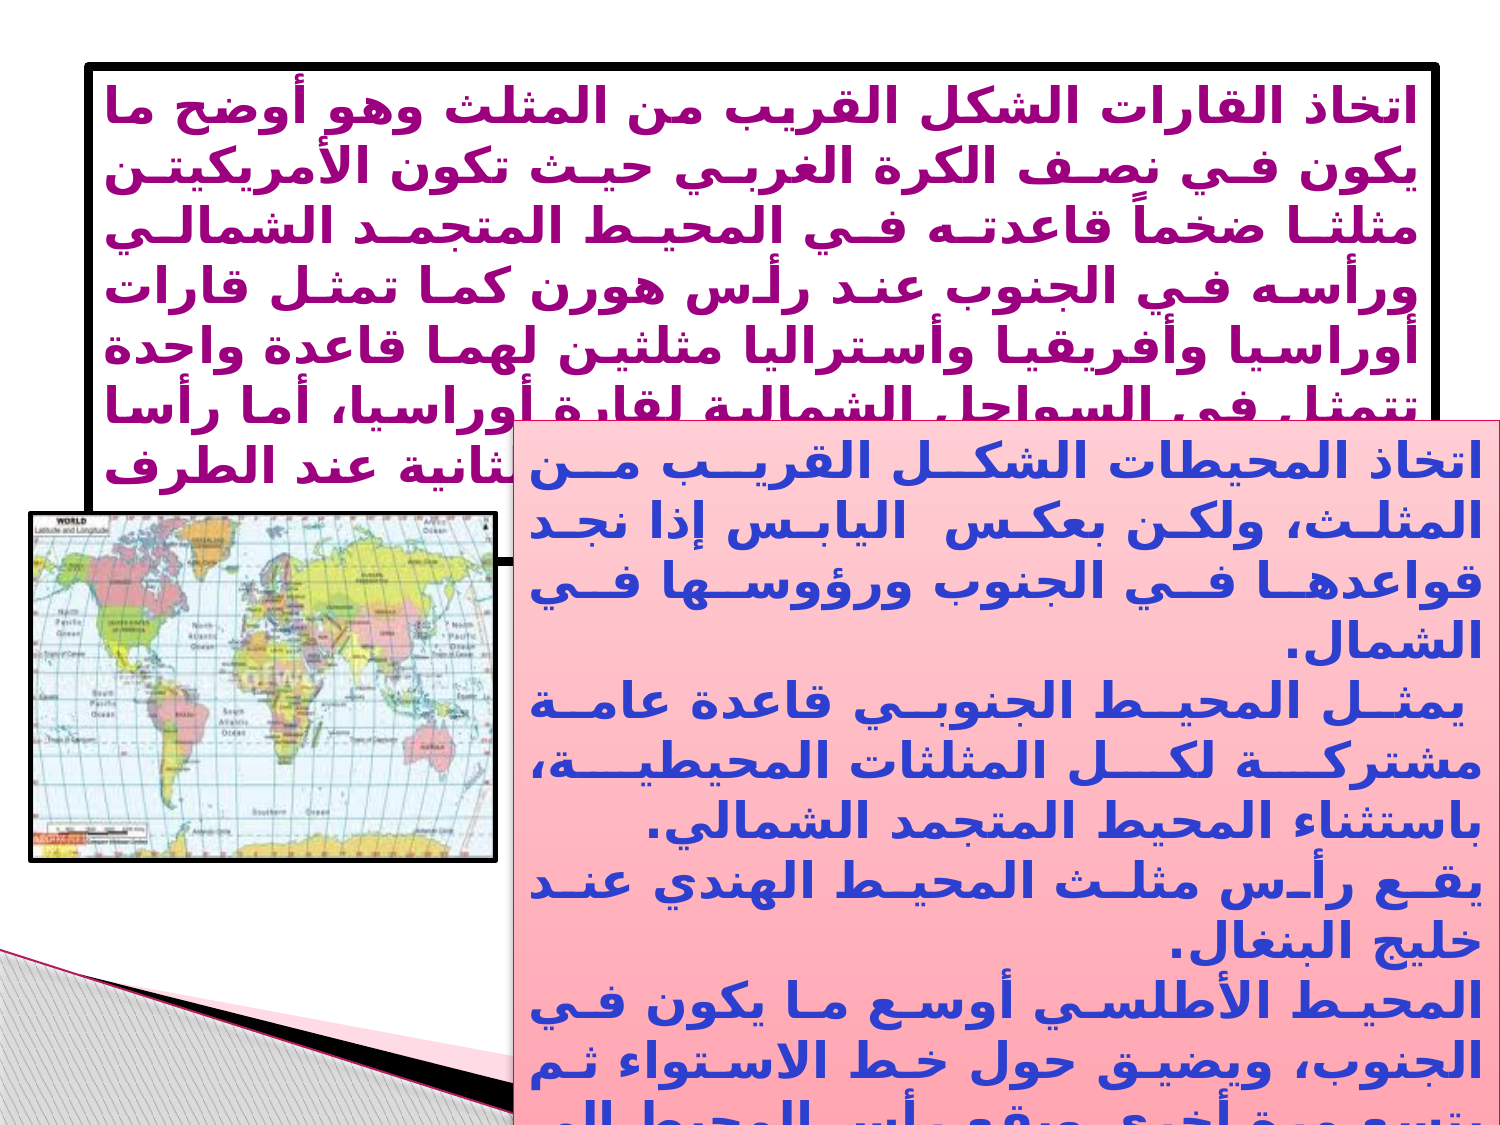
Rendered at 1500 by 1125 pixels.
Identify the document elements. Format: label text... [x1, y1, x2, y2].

text_box اتخاذ المحيطات الشكل القريب من المثلث، ولكن بعكس اليابس إذا نجد قواعدها في الجنوب ورؤوسها في الشمال. يمثل المحيط الجنوبي قاعدة عامة مشتركة لكل المثلثات المحيطية، باستثناء المحيط المتجمد الشمالي. يقع رأس مثلث المحيط الهندي عند خليج البنغال. المحيط الأطلسي أوسع ما يكون في الجنوب، ويضيق حول خط الاستواء ثم يتسع مرة أخري ويقع رأس المحيط إلي الشرق من جزيرة جرينلند. يبلغ المحيط الهادي أقصي اتساعه في قسمة الأوسط، ويضيق شمالا عند جزر الوشيان Aleution [513, 420, 1500, 1125]
text_box اتخاذ القارات الشكل القريب من المثلث وهو أوضح ما يكون في نصف الكرة الغربي حيث تكون الأمريكيتن مثلثا ضخماً قاعدته في المحيط المتجمد الشمالي ورأسه في الجنوب عند رأس هورن كما تمثل قارات أوراسيا وأفريقيا وأستراليا مثلثين لهما قاعدة واحدة تتمثل في السواحل الشمالية لقارة أوراسيا، أما رأسا المثلثين فتقع أحدهما في تسمانيا والثانية عند الطرف الجنوبي لأفريقيا. [84, 62, 1440, 566]
picture [32, 514, 494, 859]
